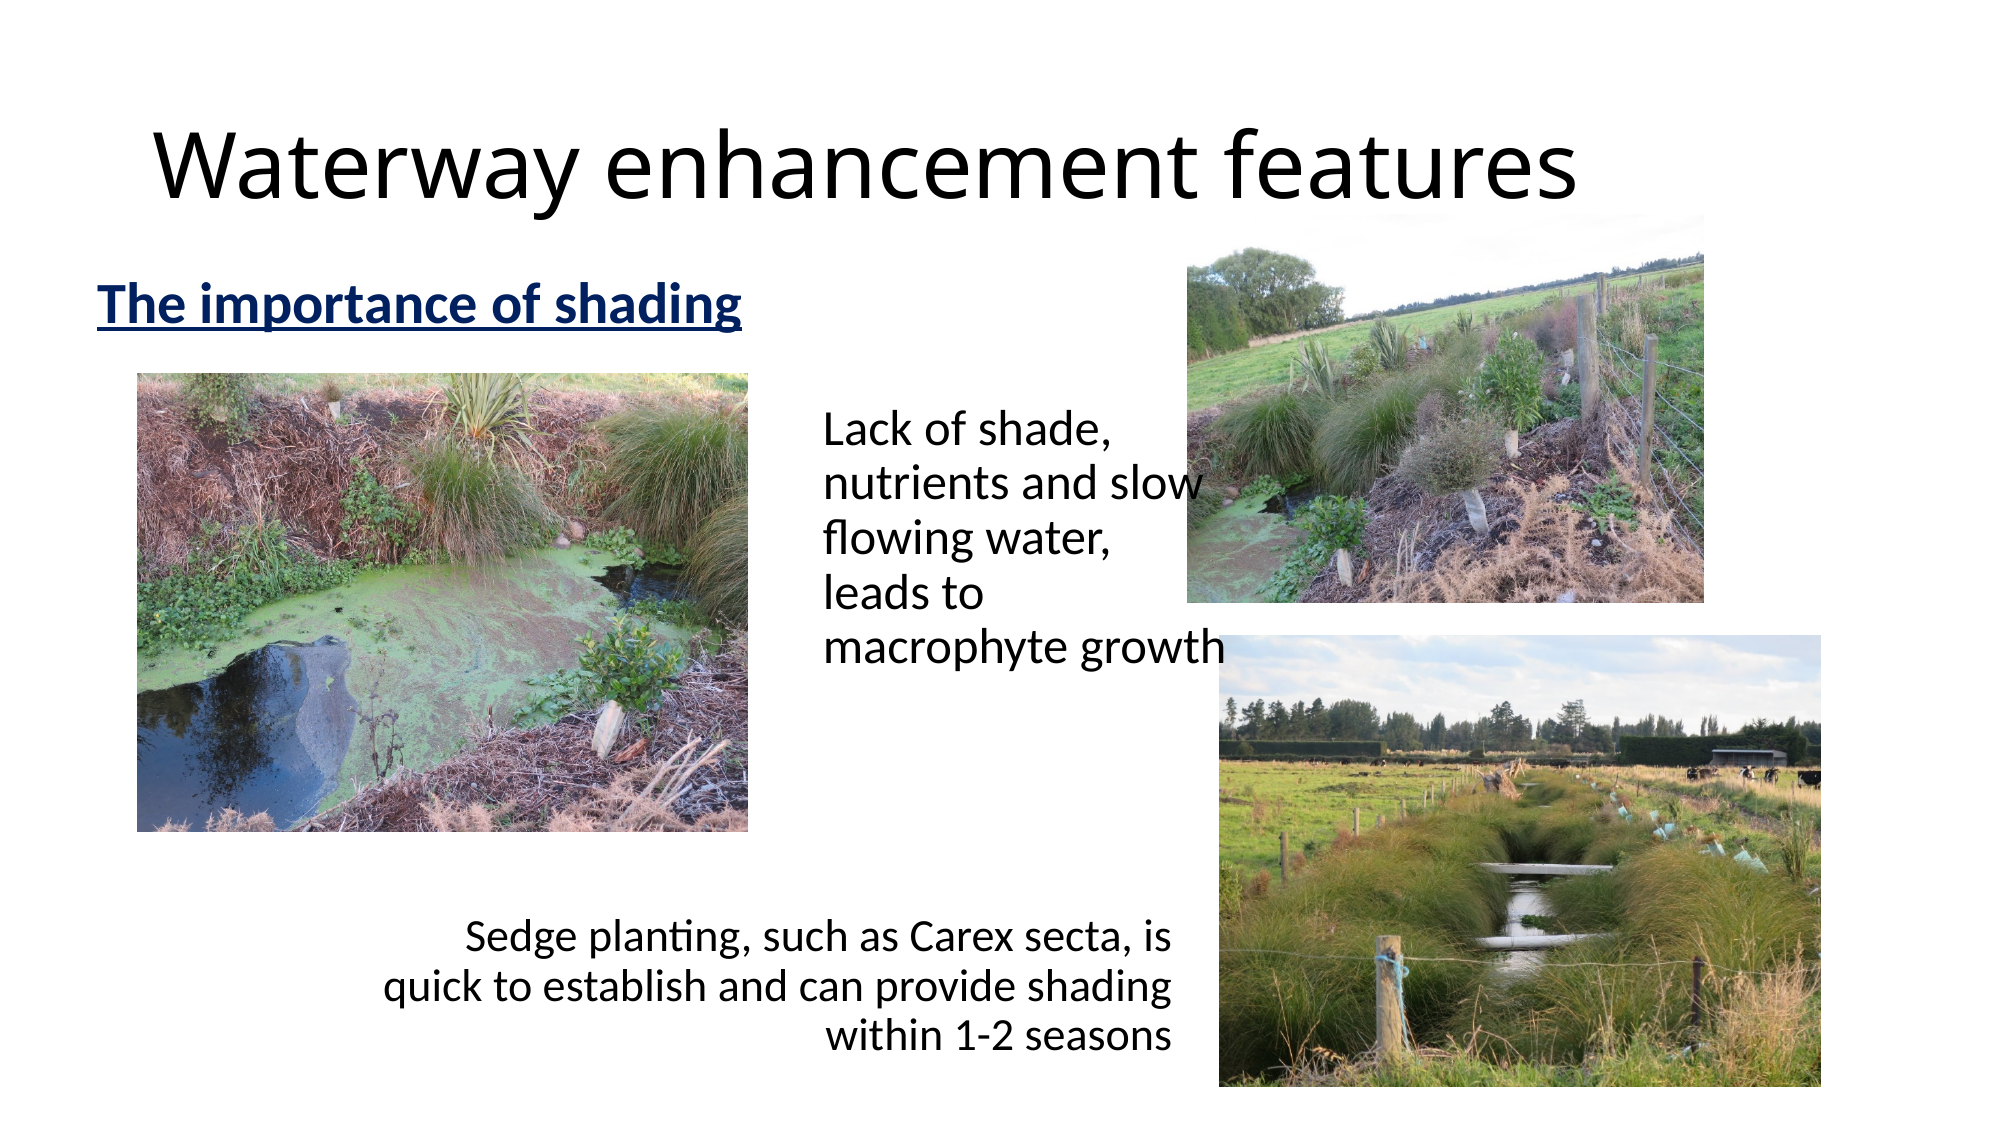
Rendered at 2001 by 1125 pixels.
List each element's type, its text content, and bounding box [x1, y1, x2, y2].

picture [1187, 214, 1704, 603]
text_box Lack of shade, nutrients and slow flowing water, leads to macrophyte growth [807, 394, 1244, 726]
picture [1219, 635, 1821, 1087]
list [137, 373, 748, 832]
title Waterway enhancement features [137, 59, 1863, 278]
text_box The importance of shading [82, 258, 857, 343]
text_box Sedge planting, such as Carex secta, is quick to establish and can provide shading within 1-2 seasons [351, 904, 1188, 1071]
